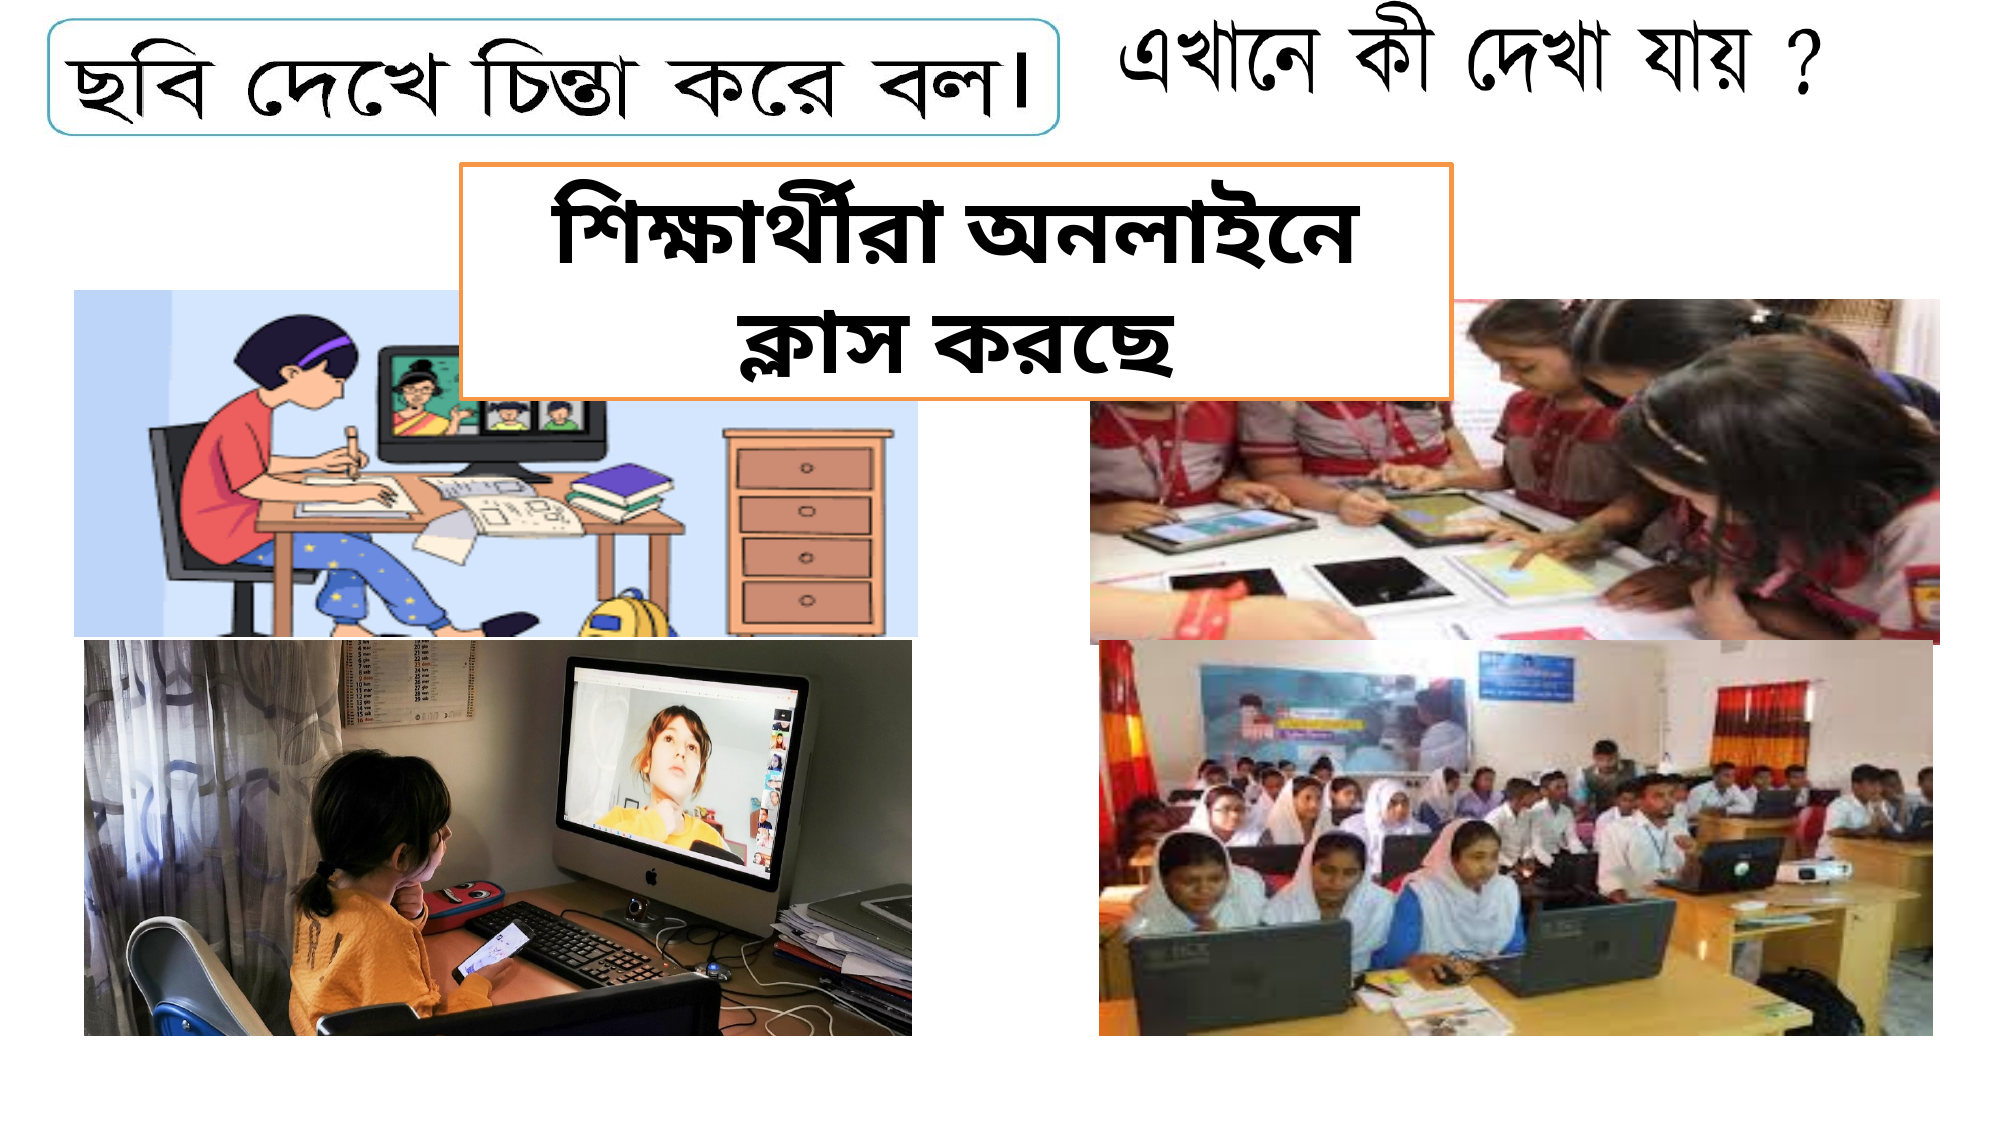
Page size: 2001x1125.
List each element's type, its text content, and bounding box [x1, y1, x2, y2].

picture [26, 1, 1071, 166]
text_box শিক্ষার্থীরা অনলাইনে ক্লাস করছে [459, 162, 1454, 287]
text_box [74, 290, 1940, 1036]
picture [1119, 0, 1823, 95]
